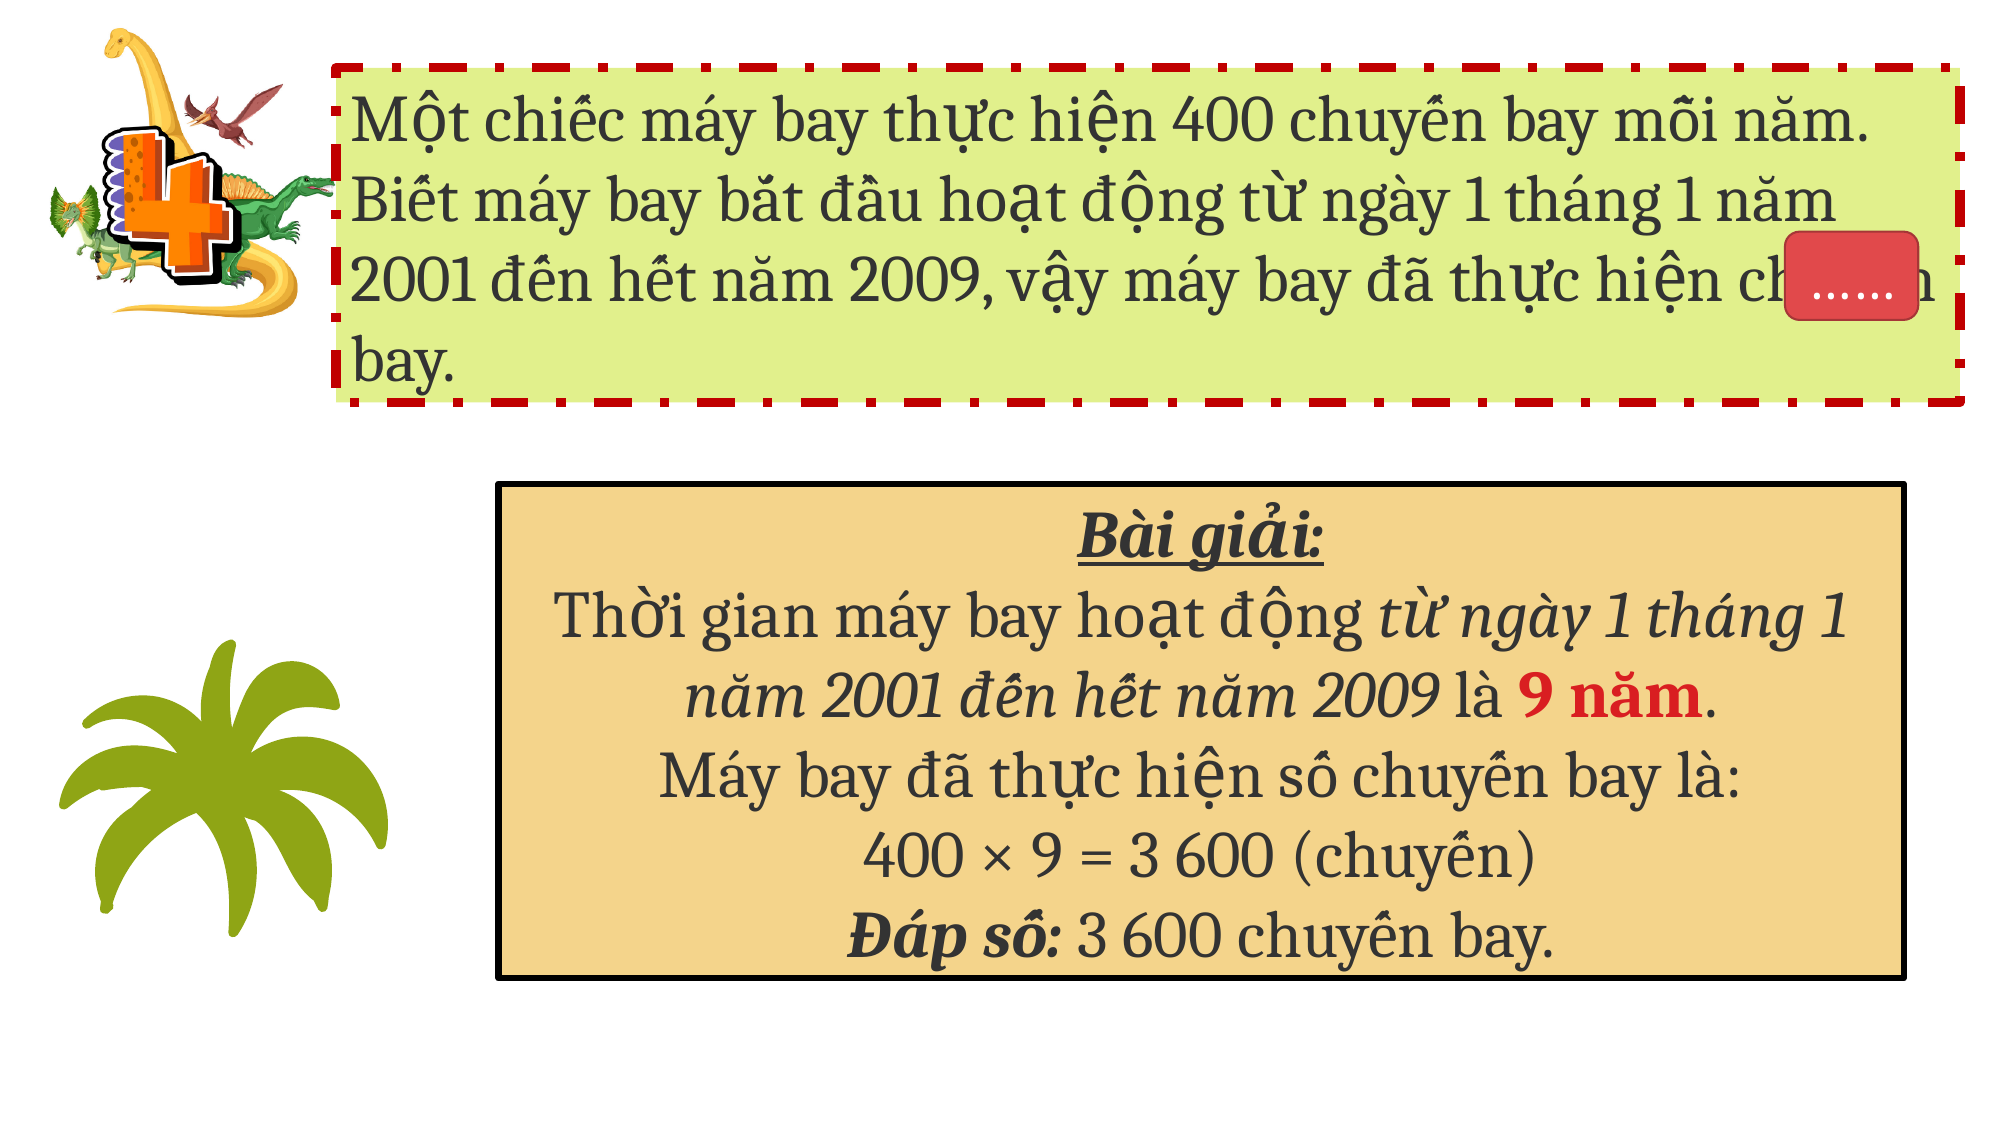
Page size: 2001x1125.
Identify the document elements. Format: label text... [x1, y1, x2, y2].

text_box …… [1783, 230, 1920, 321]
picture [43, 21, 337, 320]
picture [2, 636, 444, 1125]
text_box Một chiếc máy bay thực hiện 400 chuyến bay mỗi năm. Biết máy bay bắt đầu hoạt động từ ngày 1 tháng 1 năm 2001 đến hết năm 2009, vậy máy bay đã thực hiện chuyến bay. [336, 67, 1960, 403]
text_box Bài giải: Thời gian máy bay hoạt động từ ngày 1 tháng 1 năm 2001 đến hết năm 2009 là 9 năm. Máy bay đã thực hiện số chuyến bay là: 400 × 9 = 3 600 (chuyến) Đáp số: 3 600 chuyến bay. [498, 483, 1904, 979]
